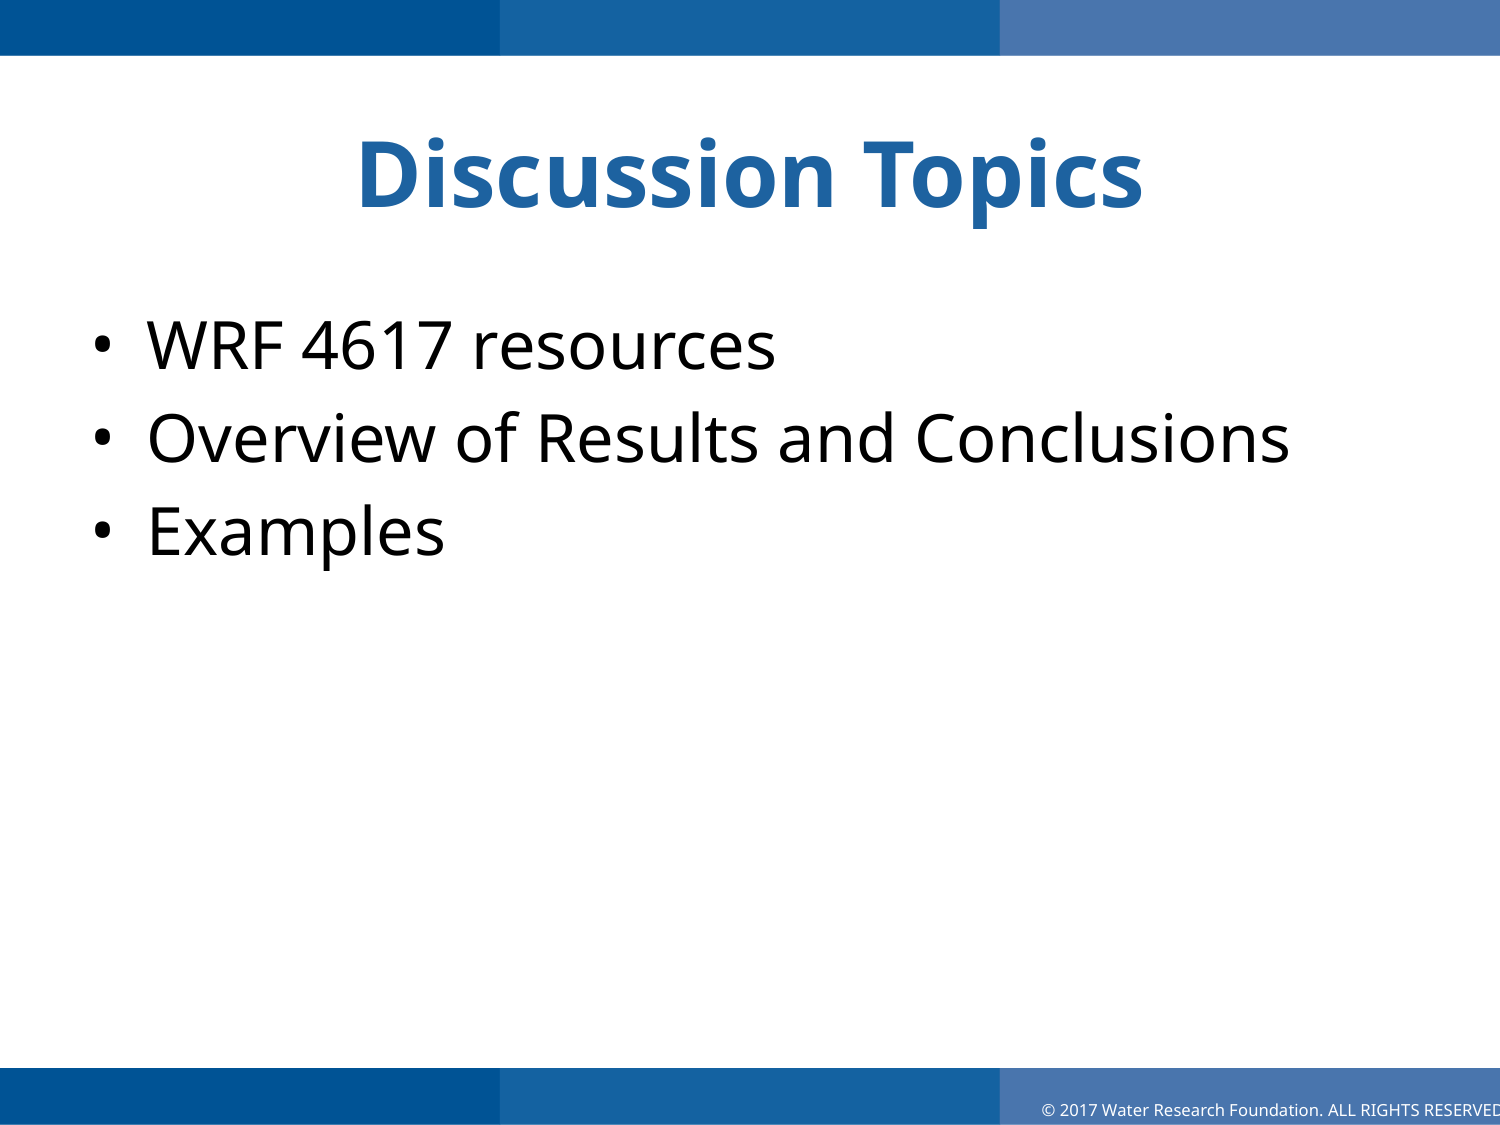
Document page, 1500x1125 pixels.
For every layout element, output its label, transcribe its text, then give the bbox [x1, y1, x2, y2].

picture [0, 0, 1500, 56]
picture [0, 1068, 1500, 1125]
list WRF 4617 resources Overview of Results and Conclusions Examples [75, 295, 1425, 1038]
picture [1494, 1105, 1500, 1115]
title Discussion Topics [75, 77, 1425, 266]
